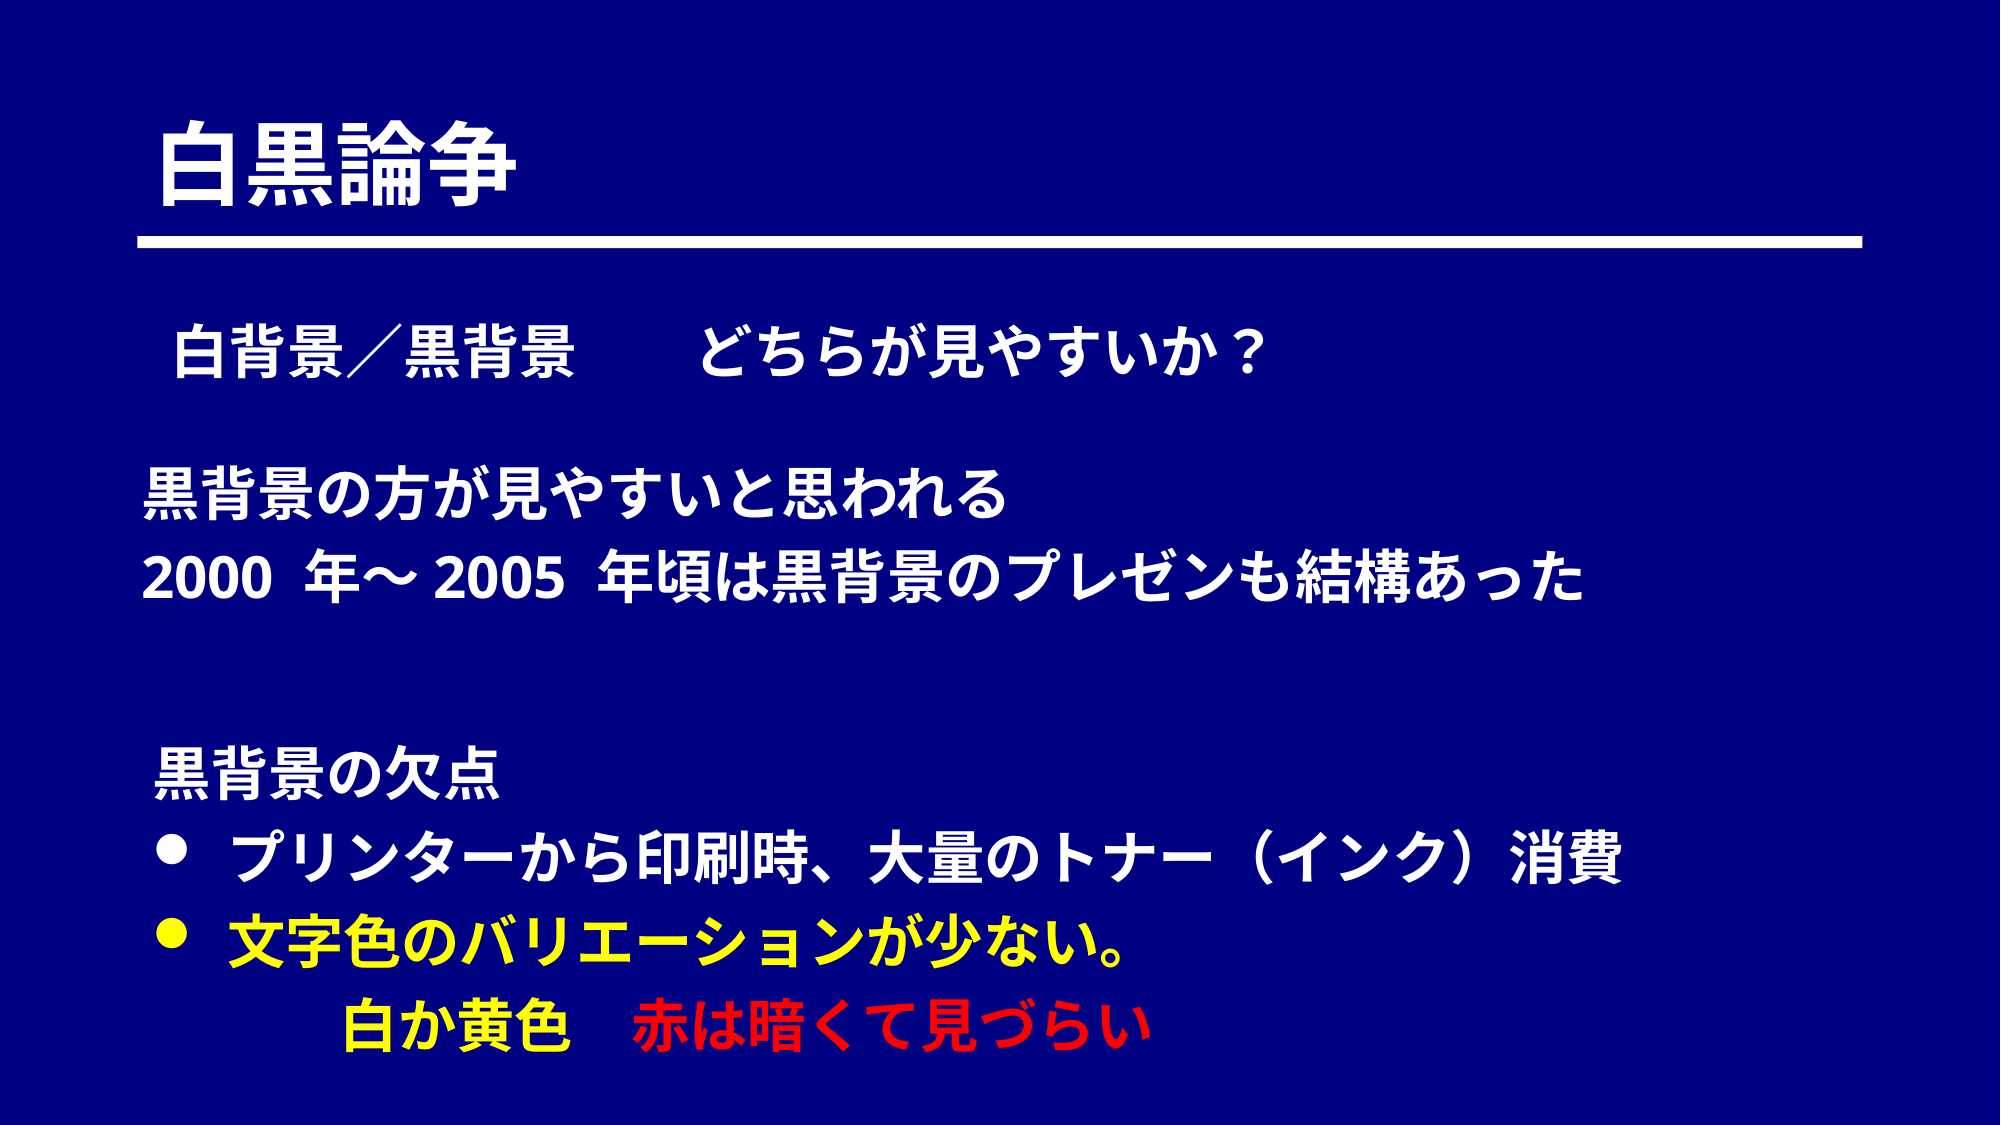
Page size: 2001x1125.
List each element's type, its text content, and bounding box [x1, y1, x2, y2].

text_box 白背景／黒背景 どちらが見やすいか？ [155, 307, 1293, 393]
text_box 黒背景の欠点 プリンターから印刷時、大量のトナー（インク）消費 文字色のバリエーションが少ない。 白か黄色 赤は暗くて見づらい [137, 715, 1697, 1067]
title 白黒論争 [137, 59, 1863, 278]
text_box 黒背景の方が見やすいと思われる 2000 年～2005 年頃は黒背景のプレゼンも結構あった [126, 435, 1601, 618]
